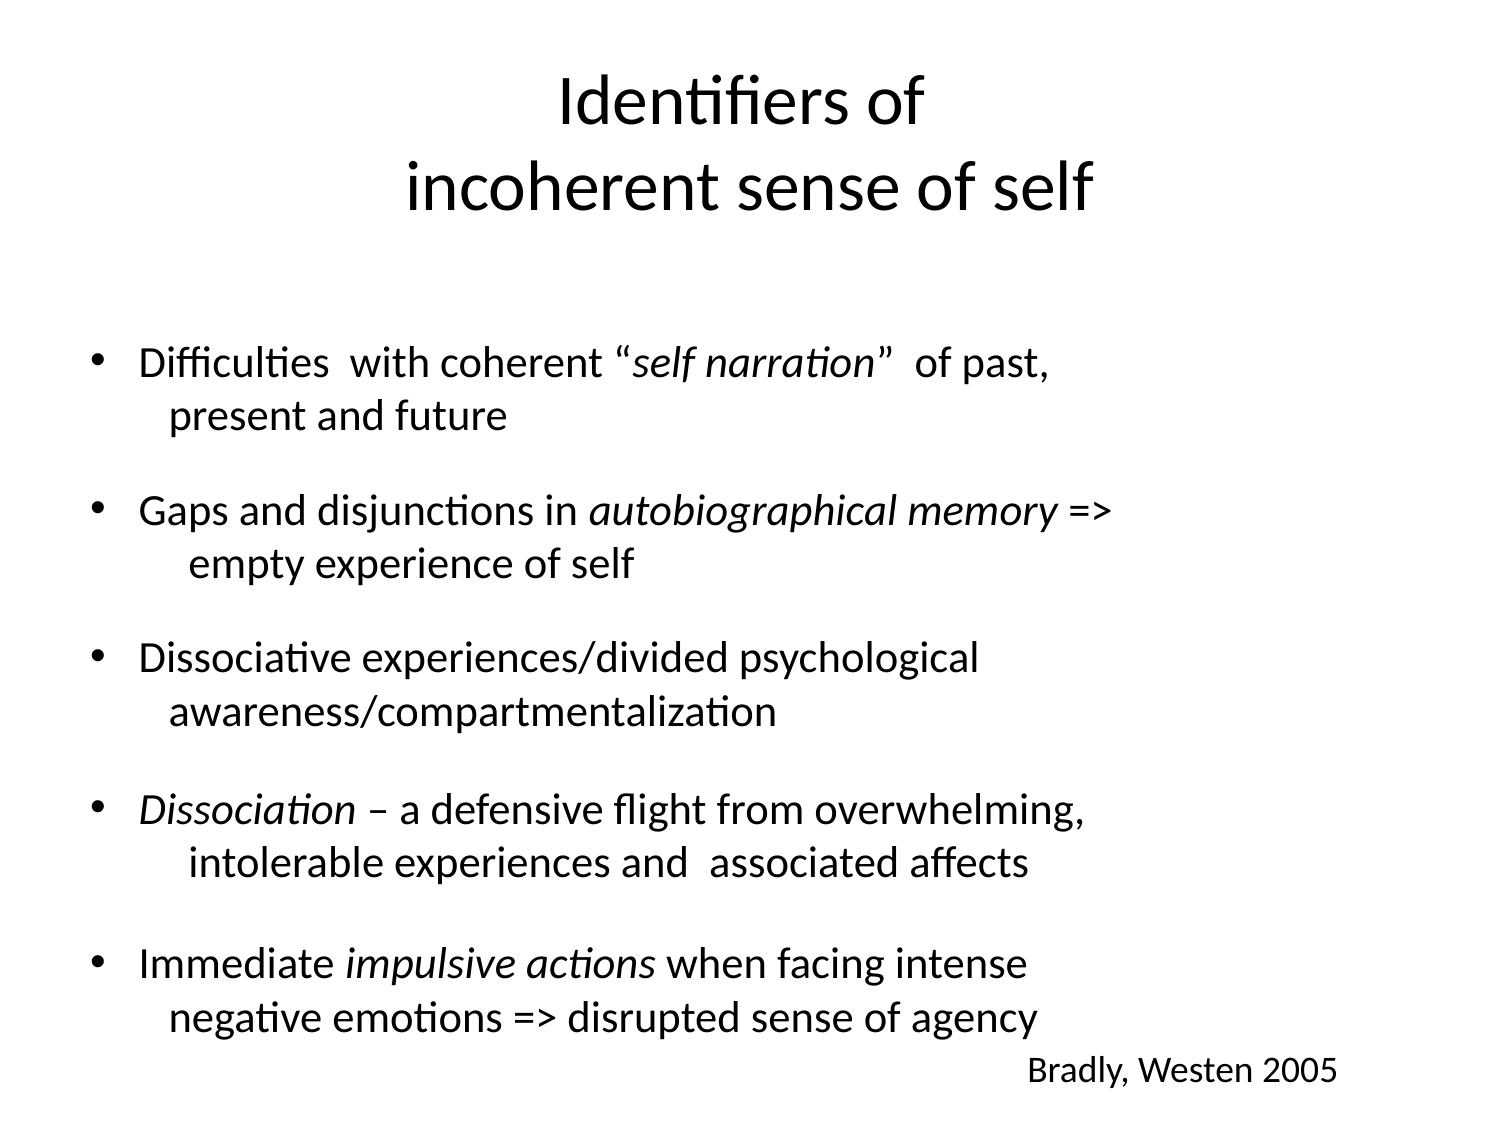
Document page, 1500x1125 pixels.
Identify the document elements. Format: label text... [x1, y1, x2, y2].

list Difficulties with coherent “self narration” of past, present and future Gaps and disjunctions in autobiographical memory => empty experience of self Dissociative experiences/divided psychological awareness/compartmentalization Dissociation – a defensive flight from overwhelming, intolerable experiences and associated affects Immediate impulsive actions when facing intense negative emotions => disrupted sense of agency [75, 262, 1425, 1050]
title Identifiers of incoherent sense of self [75, 45, 1425, 233]
text_box Bradly, Westen 2005 [1012, 1037, 1388, 1098]
